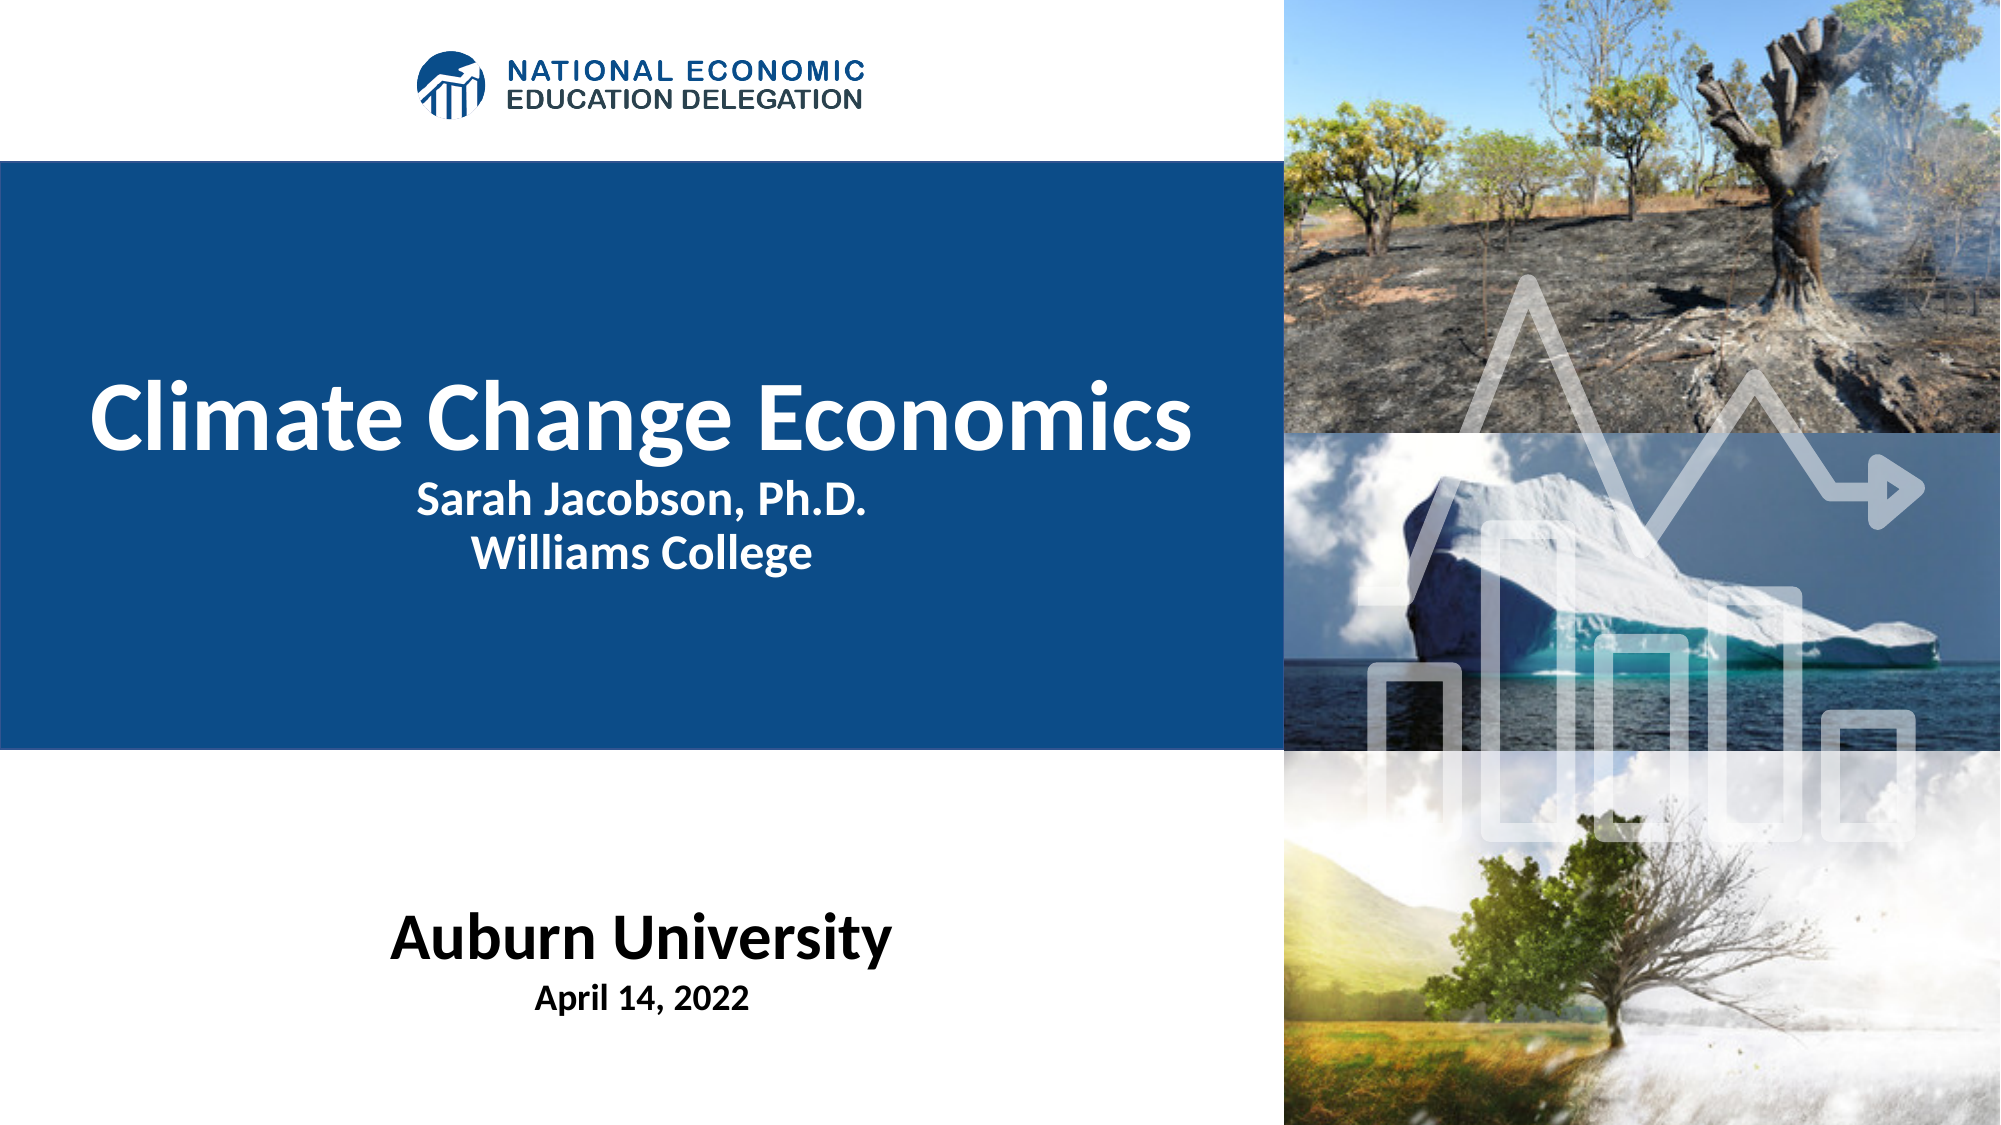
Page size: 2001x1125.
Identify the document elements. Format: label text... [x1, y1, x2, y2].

title Climate Change Economics Sarah Jacobson, Ph.D. Williams College [62, 310, 1222, 634]
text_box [1357, 274, 1927, 842]
text_box [0, 161, 1284, 750]
picture [1284, 0, 2000, 1125]
picture [409, 46, 875, 124]
text_box Auburn University April 14, 2022 [76, 885, 1209, 1029]
